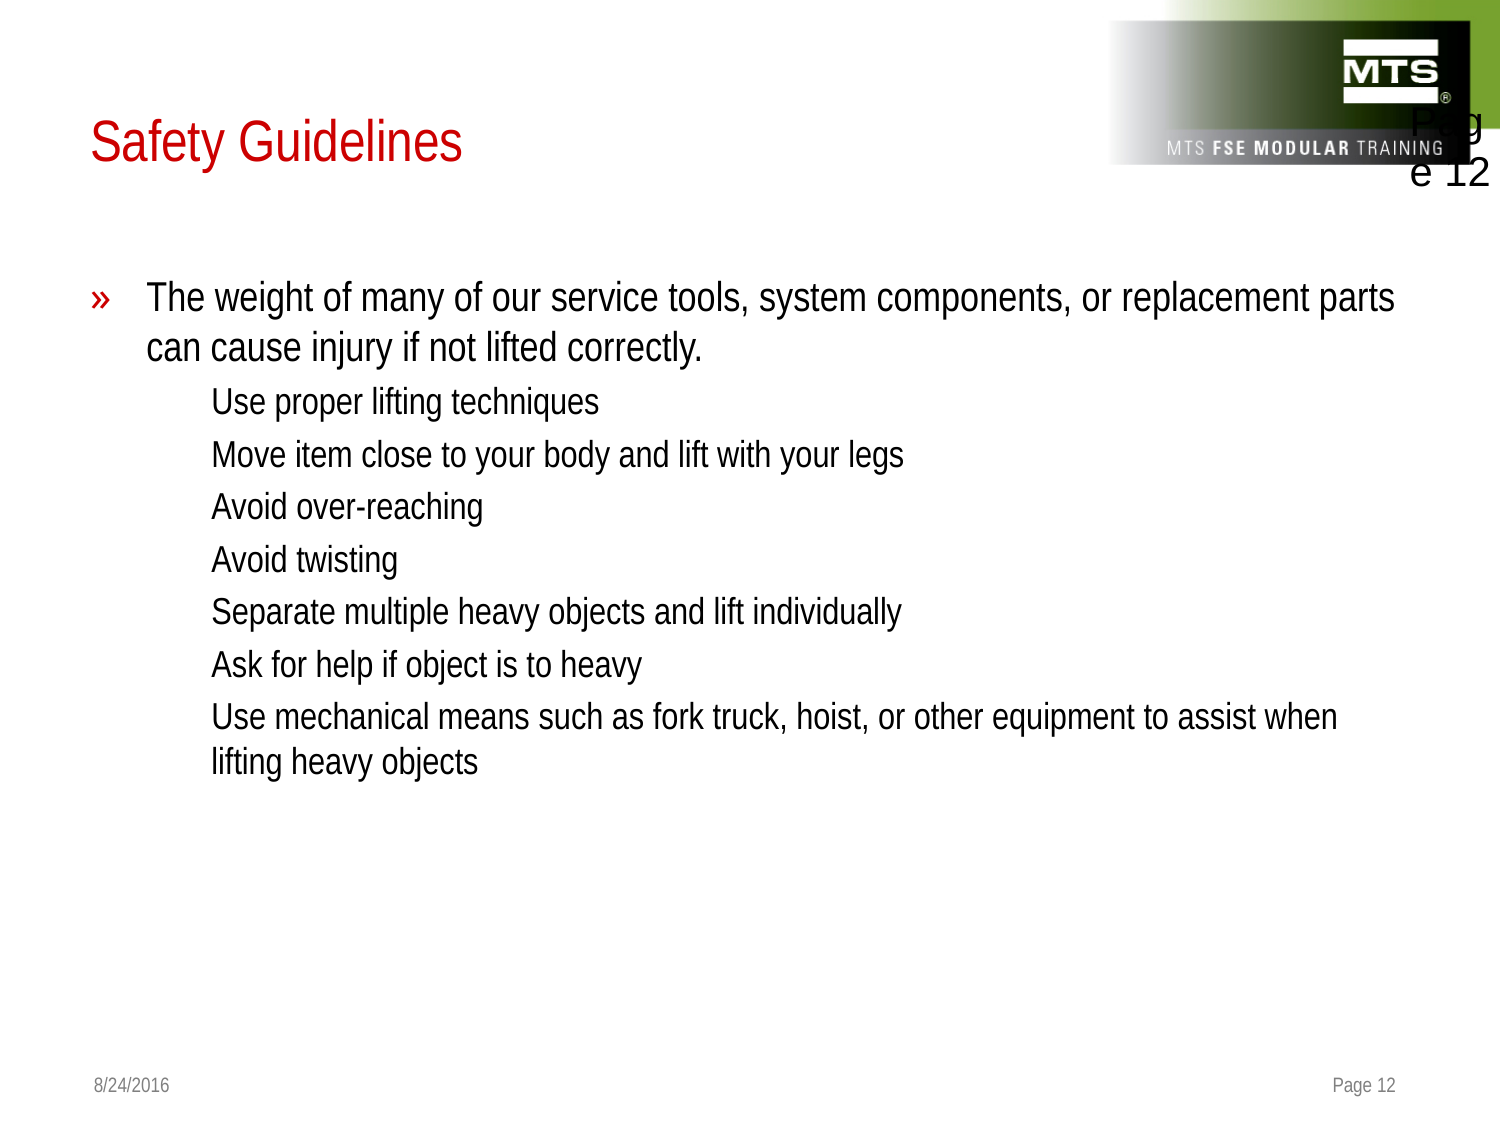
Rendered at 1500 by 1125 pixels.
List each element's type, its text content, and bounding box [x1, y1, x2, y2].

title Safety Guidelines [75, 45, 1135, 232]
list The weight of many of our service tools, system components, or replacement parts can cause injury if not lifted correctly. Use proper lifting techniques Move item close to your body and lift with your legs Avoid over-reaching Avoid twisting Separate multiple heavy objects and lift individually Ask for help if object is to heavy Use mechanical means such as fork truck, hoist, or other equipment to assist when lifting heavy objects [75, 262, 1425, 1049]
picture [1054, 0, 1500, 165]
slide_number 12 [1394, 87, 1500, 128]
